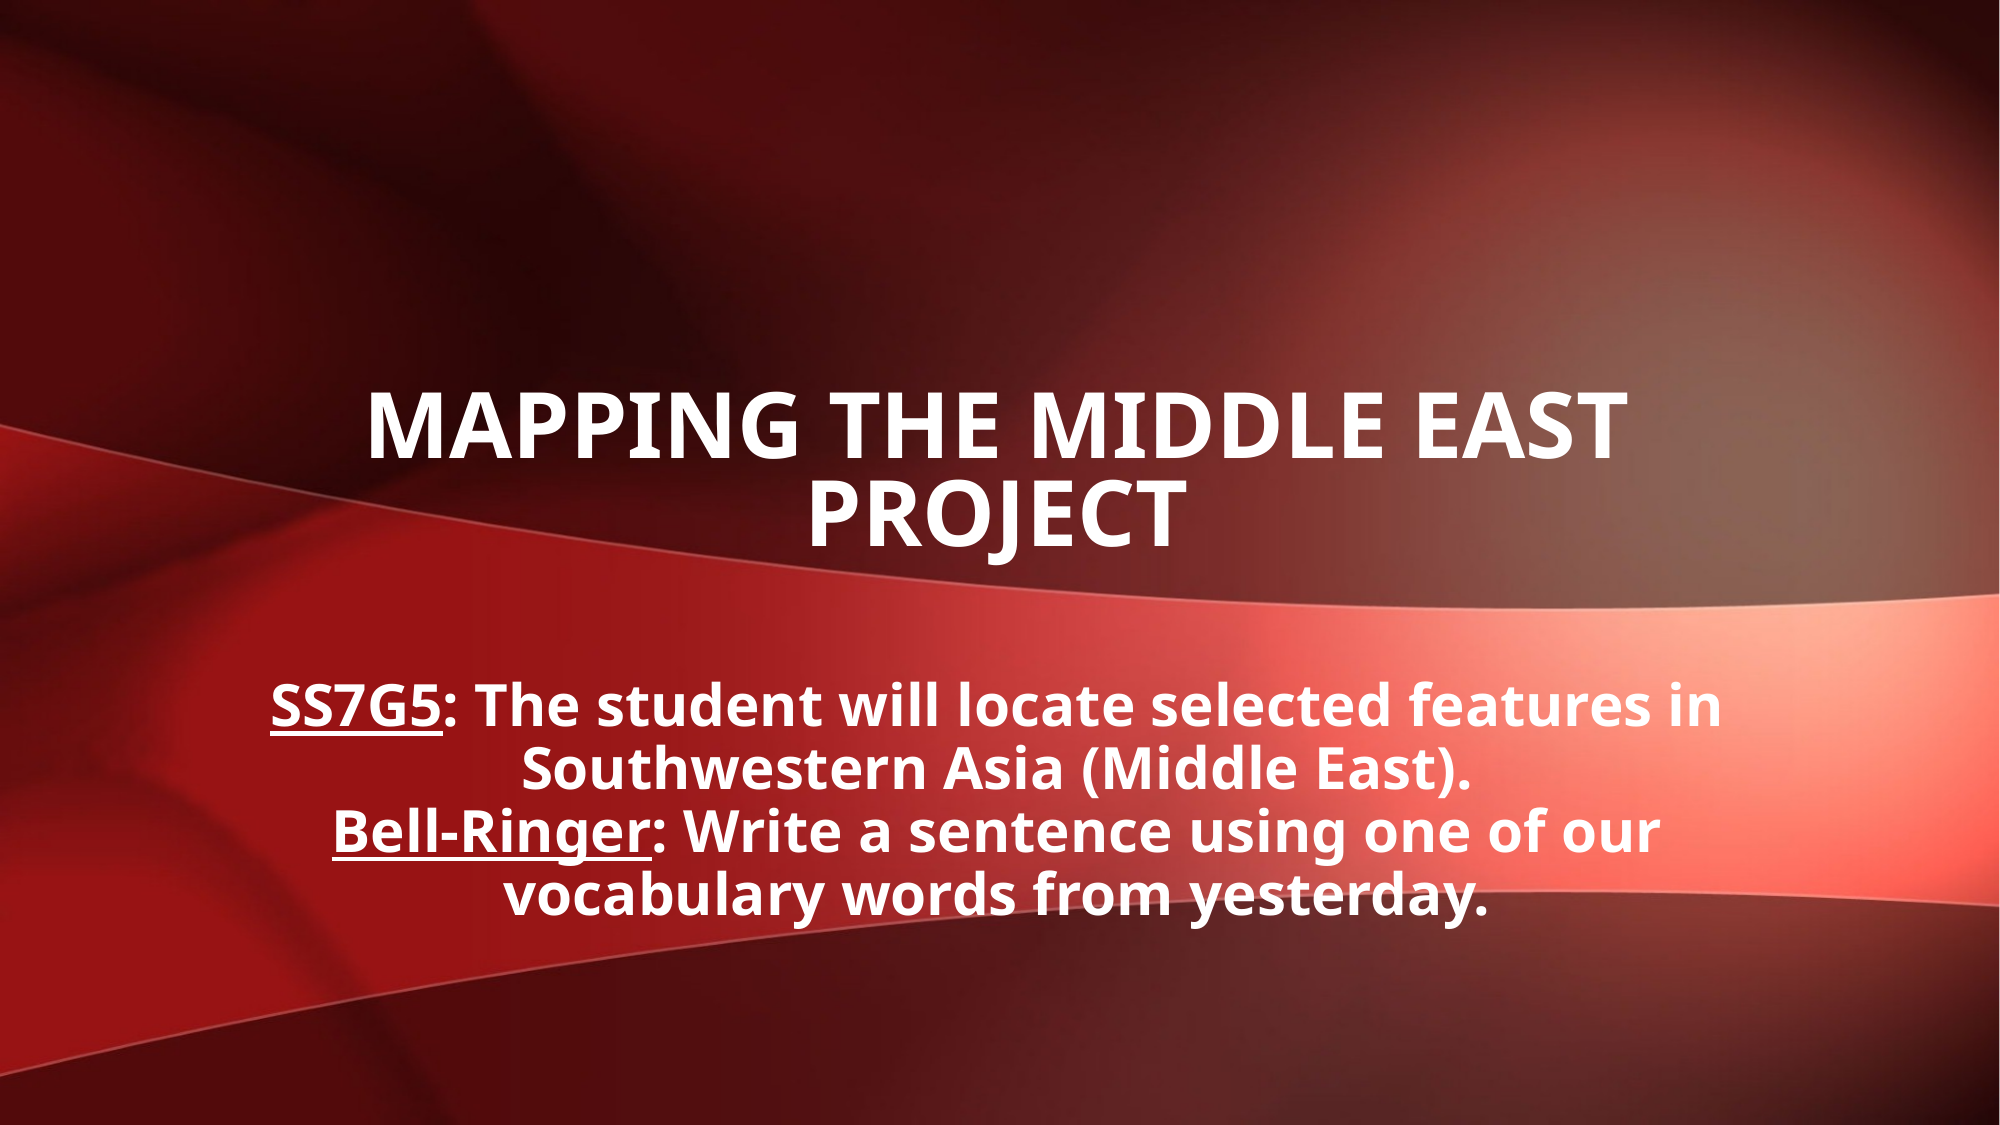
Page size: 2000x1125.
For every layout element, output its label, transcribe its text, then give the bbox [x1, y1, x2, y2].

subtitle SS7G5: The student will locate selected features in Southwestern Asia (Middle East). Bell-Ringer: Write a sentence using one of our vocabulary words from yesterday. [240, 666, 1754, 963]
title Mapping The Middle East Project [240, 299, 1754, 653]
picture [0, 0, 2000, 1125]
